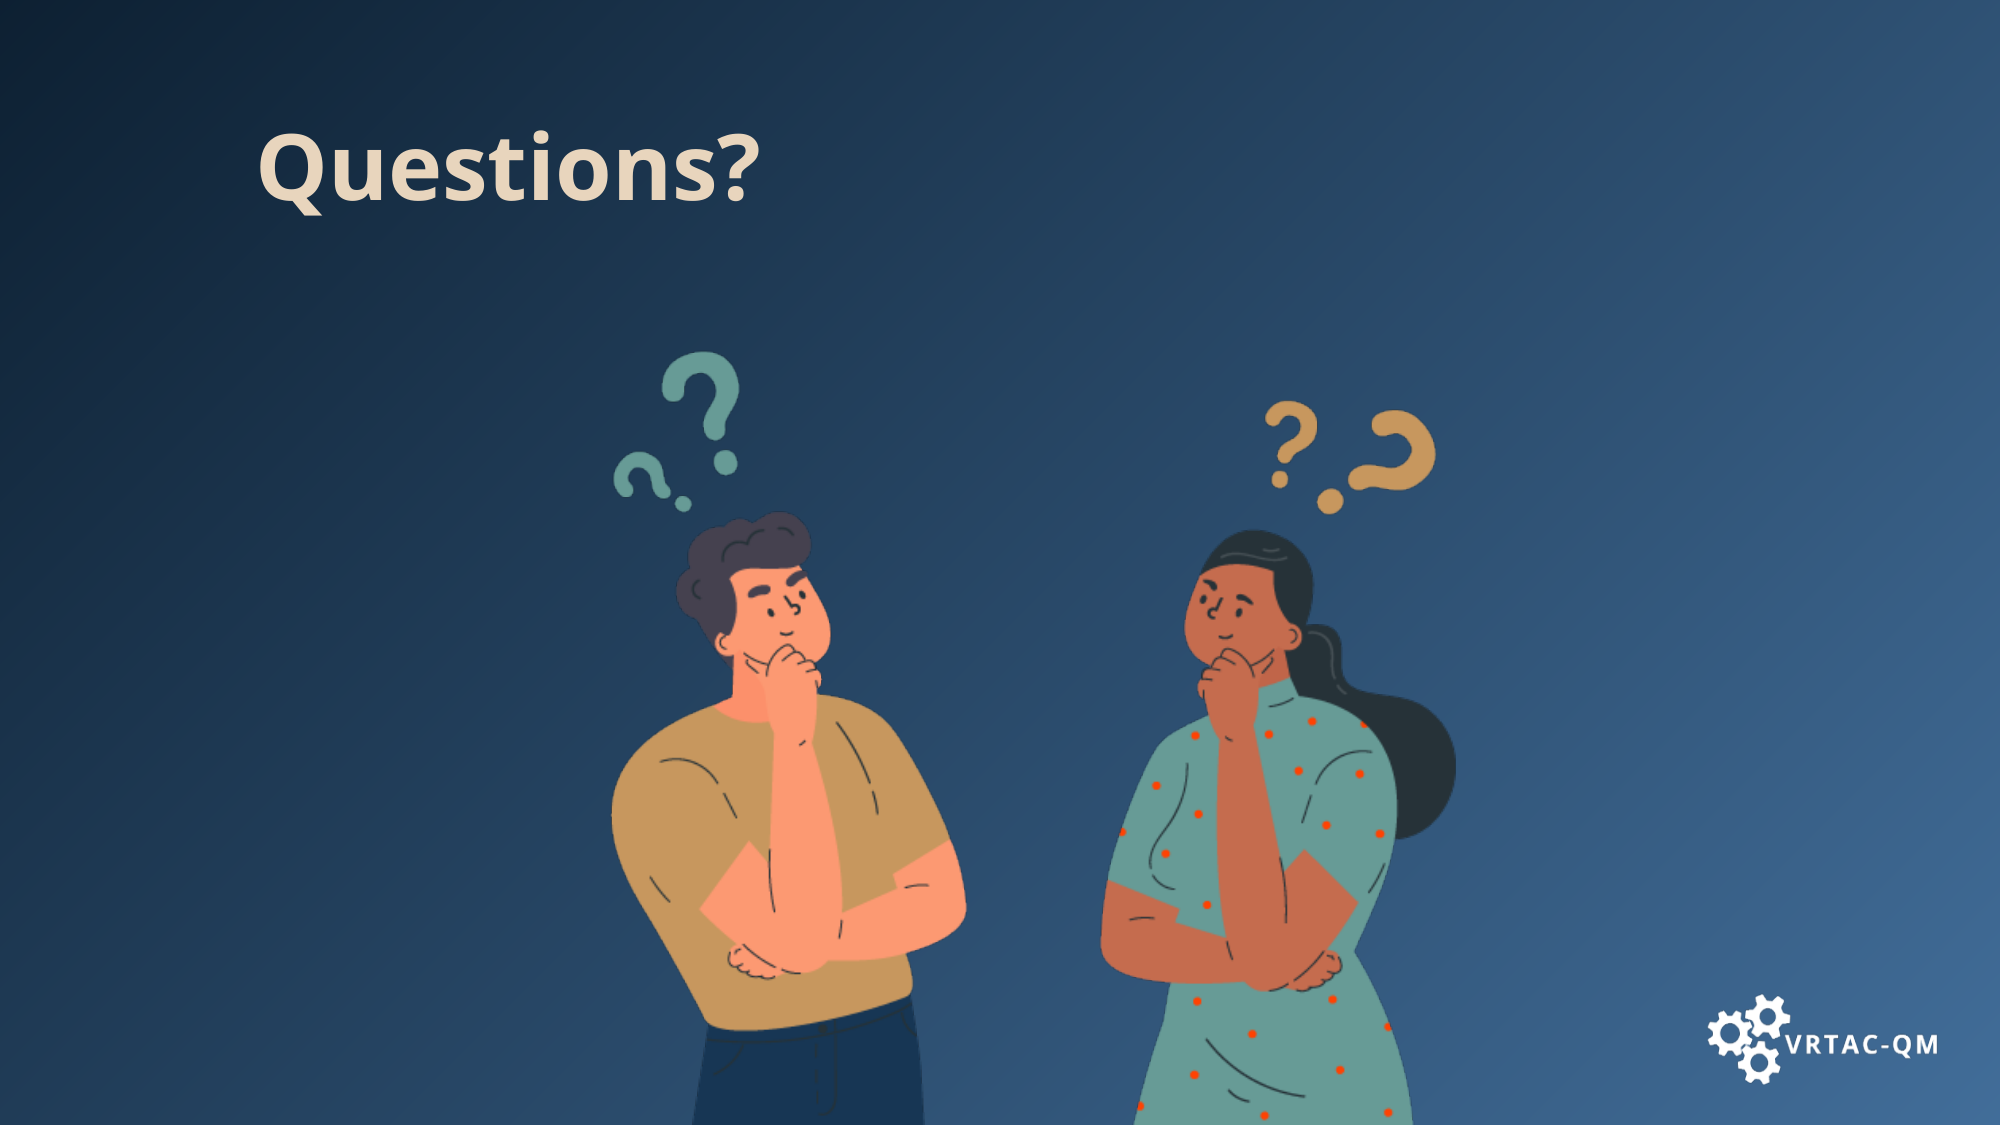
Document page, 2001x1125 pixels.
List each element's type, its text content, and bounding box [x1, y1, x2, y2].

title Questions? [240, 71, 1760, 230]
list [580, 291, 1467, 1125]
picture [1696, 978, 1956, 1099]
